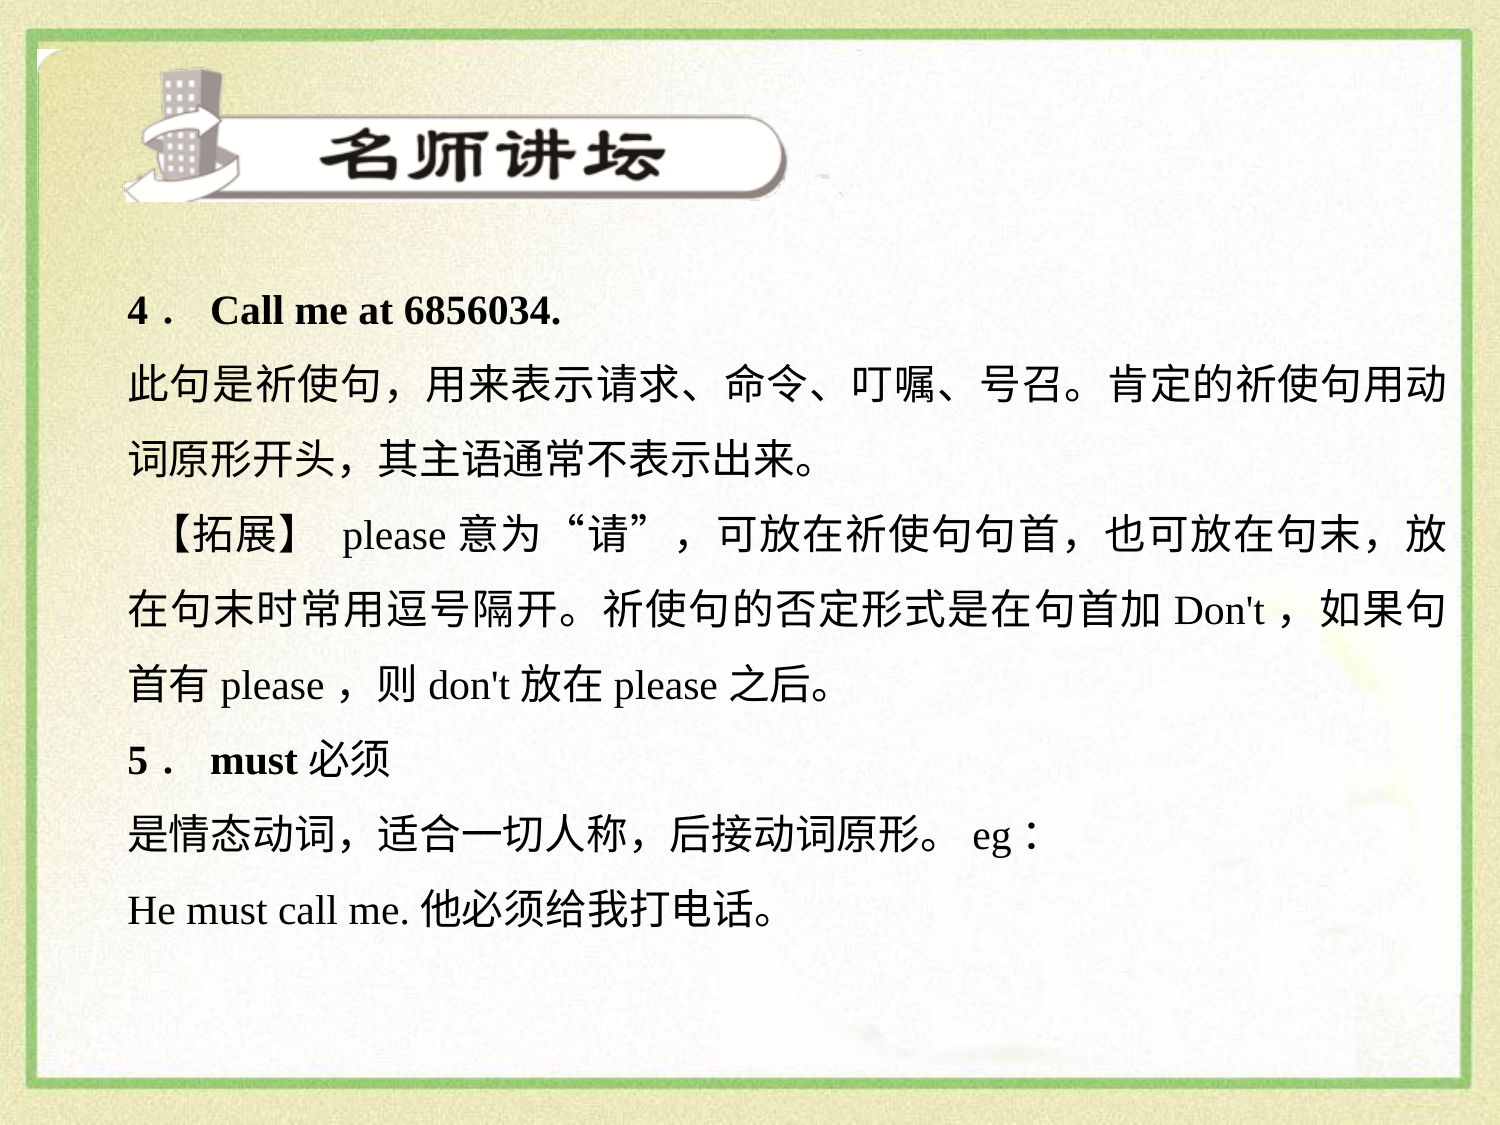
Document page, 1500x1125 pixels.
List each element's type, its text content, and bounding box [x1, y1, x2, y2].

text_box 4．Call me at 685­6034. 此句是祈使句，用来表示请求、命令、叮嘱、号召。肯定的祈使句用动词原形开头，其主语通常不表示出来。 【拓展】 please意为“请”，可放在祈使句句首，也可放在句末，放在句末时常用逗号隔开。祈使句的否定形式是在句首加Don't，如果句首有please，则don't放在please之后。 5．must必须 是情态动词，适合一切人称，后接动词原形。eg： He must call me.他必须给我打电话。 [112, 250, 1463, 940]
picture [0, 0, 1500, 1125]
